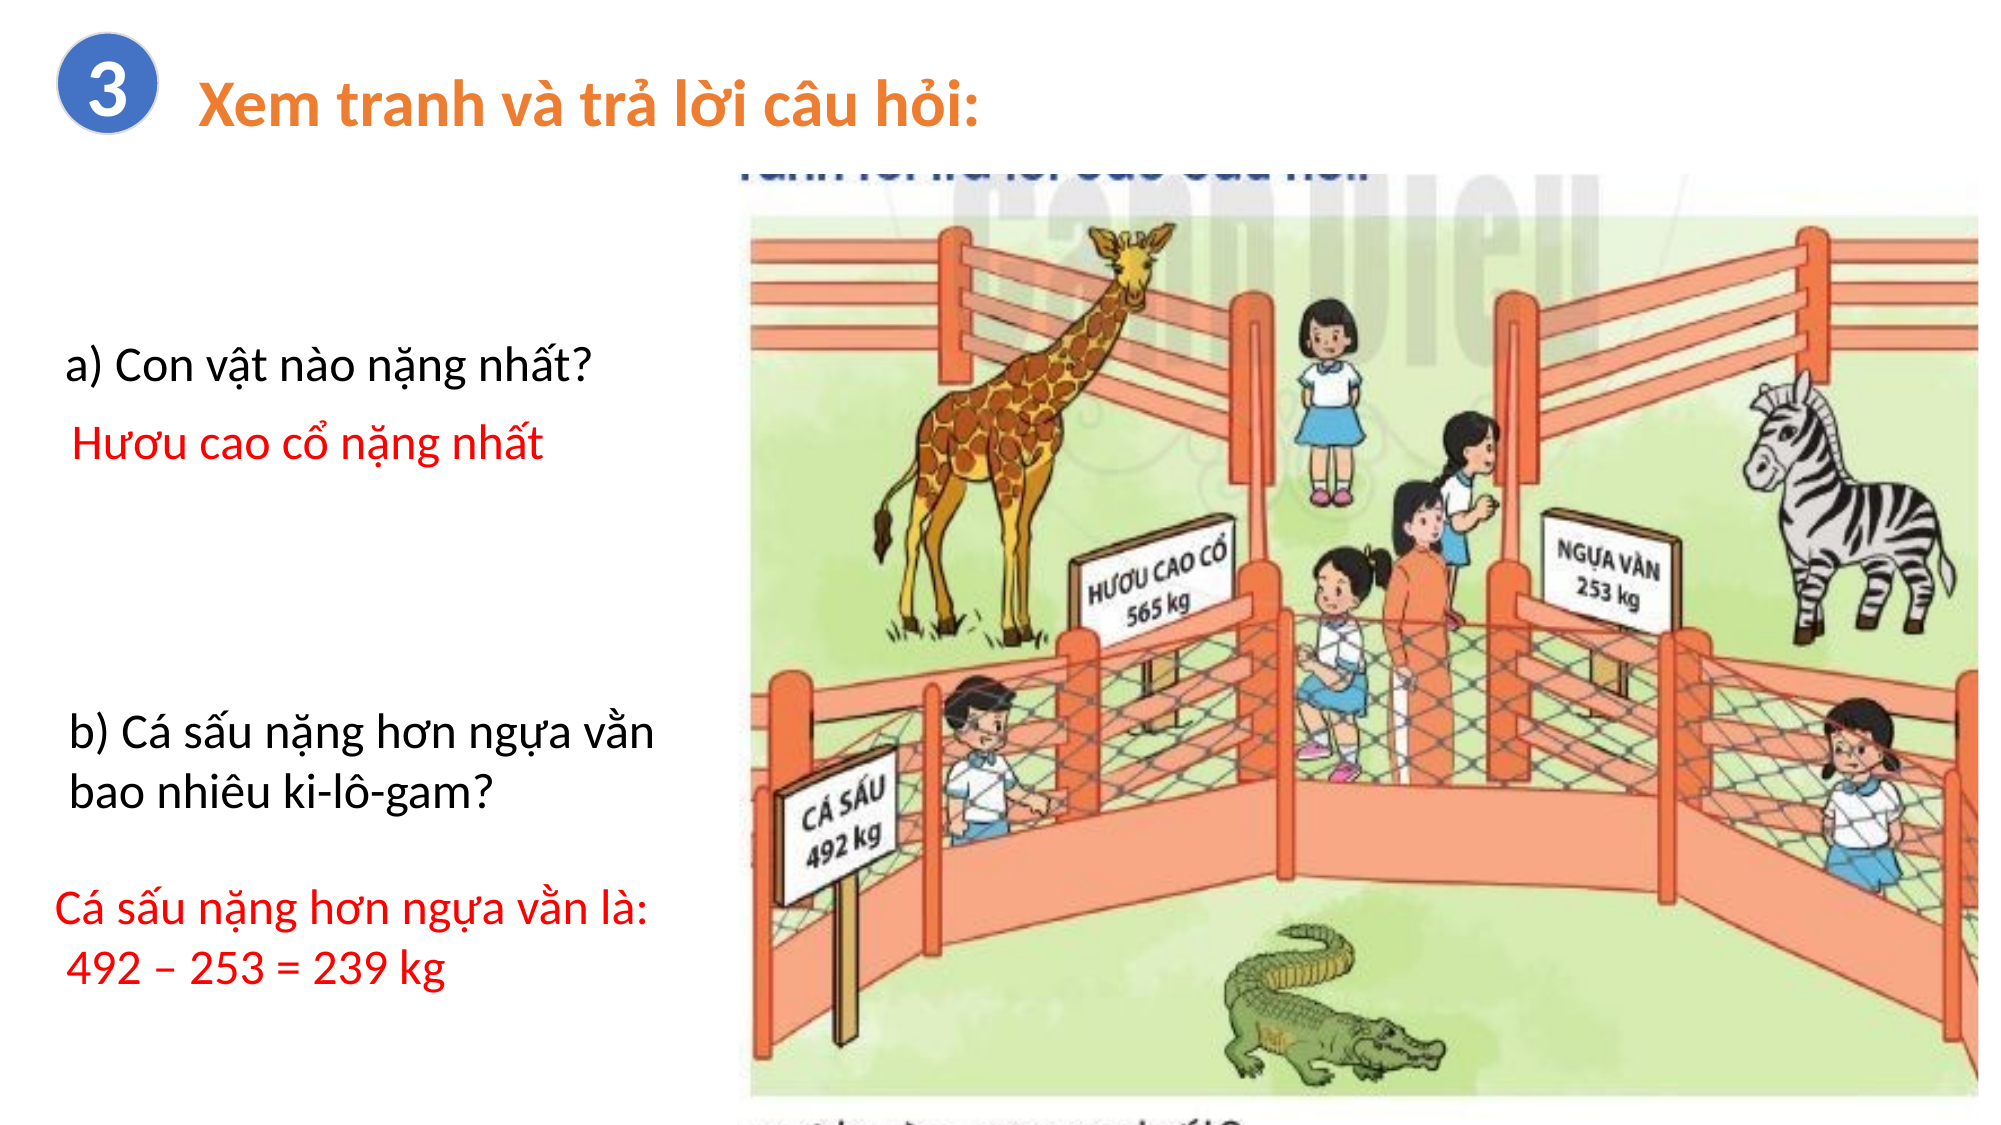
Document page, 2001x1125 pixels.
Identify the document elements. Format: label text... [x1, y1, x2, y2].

picture [737, 174, 1979, 1125]
text_box 3 [55, 31, 160, 136]
text_box Xem tranh và trả lời câu hỏi: [183, 52, 1146, 148]
text_box Hươu cao cổ nặng nhất [56, 402, 737, 477]
text_box Cá sấu nặng hơn ngựa vằn là: 492 – 253 = 239 kg [39, 867, 737, 1002]
text_box b) Cá sấu nặng hơn ngựa vằn bao nhiêu ki-lô-gam? [53, 691, 711, 826]
text_box a) Con vật nào nặng nhất? [49, 324, 711, 399]
